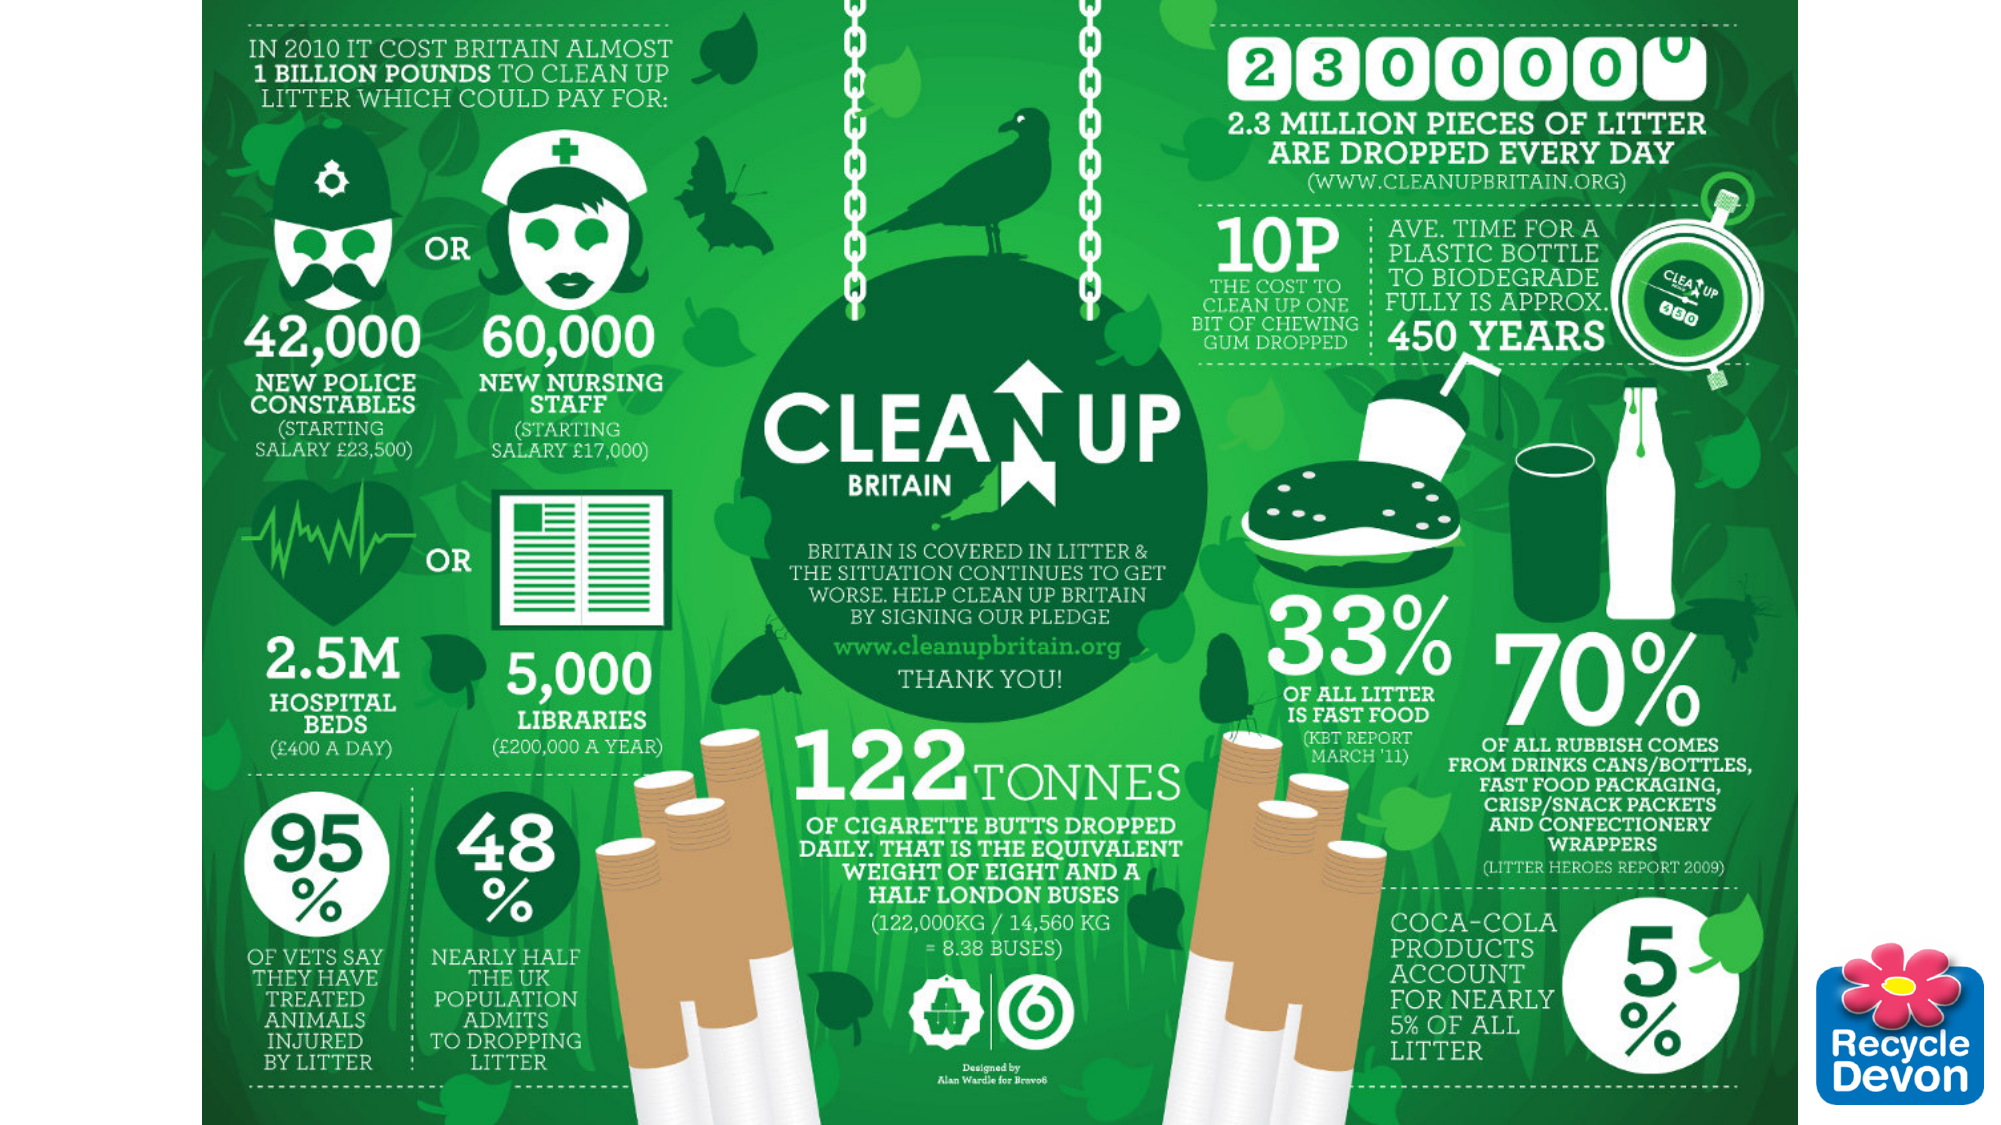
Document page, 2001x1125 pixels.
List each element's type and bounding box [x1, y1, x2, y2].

picture [1815, 926, 1984, 1105]
picture [202, 0, 1798, 1125]
